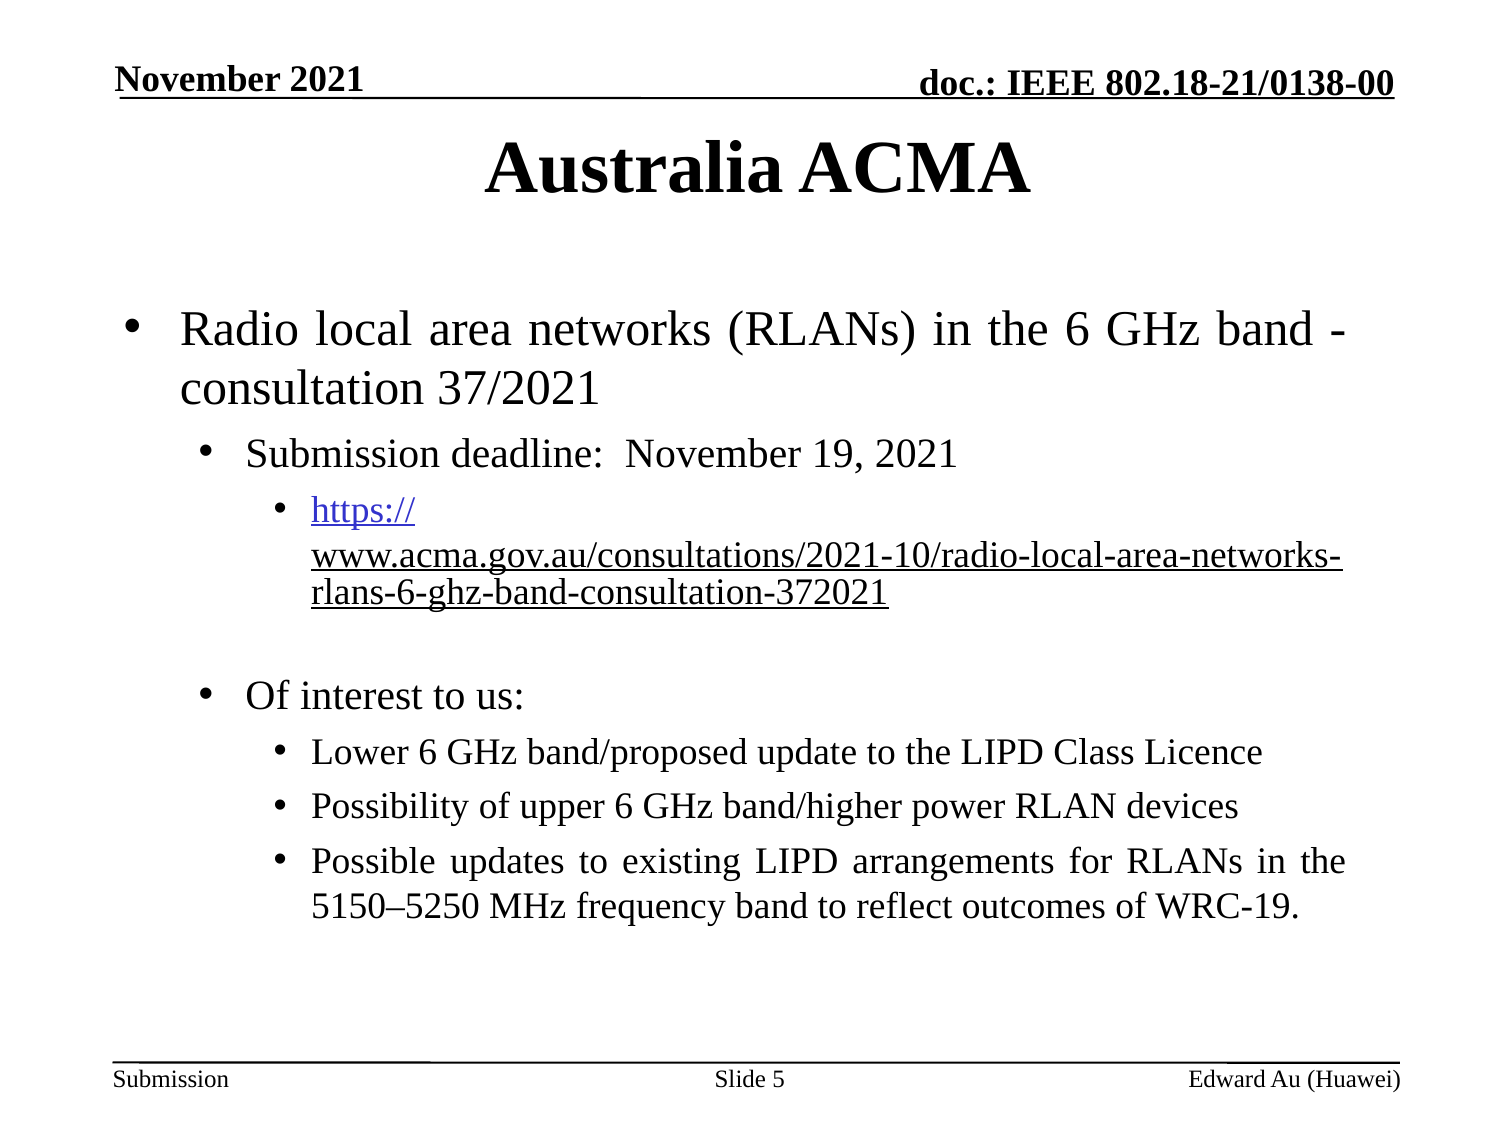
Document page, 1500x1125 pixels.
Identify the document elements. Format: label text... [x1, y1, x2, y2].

title Australia ACMA [120, 99, 1396, 226]
slide_number Slide 5 [699, 1061, 800, 1123]
footer Edward Au (Huawei) [902, 1061, 1402, 1093]
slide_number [114, 54, 493, 100]
list Radio local area networks (RLANs) in the 6 GHz band - consultation 37/2021 Submission deadline: November 19, 2021 https://www.acma.gov.au/consultations/2021-10/radio-local-area-networks-rlans-6-ghz-band-consultation-372021 Of interest to us: Lower 6 GHz band/proposed update to the LIPD Class Licence Possibility of upper 6 GHz band/higher power RLAN devices Possible updates to existing LIPD arrangements for RLANs in the 5150–5250 MHz frequency band to reflect outcomes of WRC-19. [108, 287, 1363, 1063]
